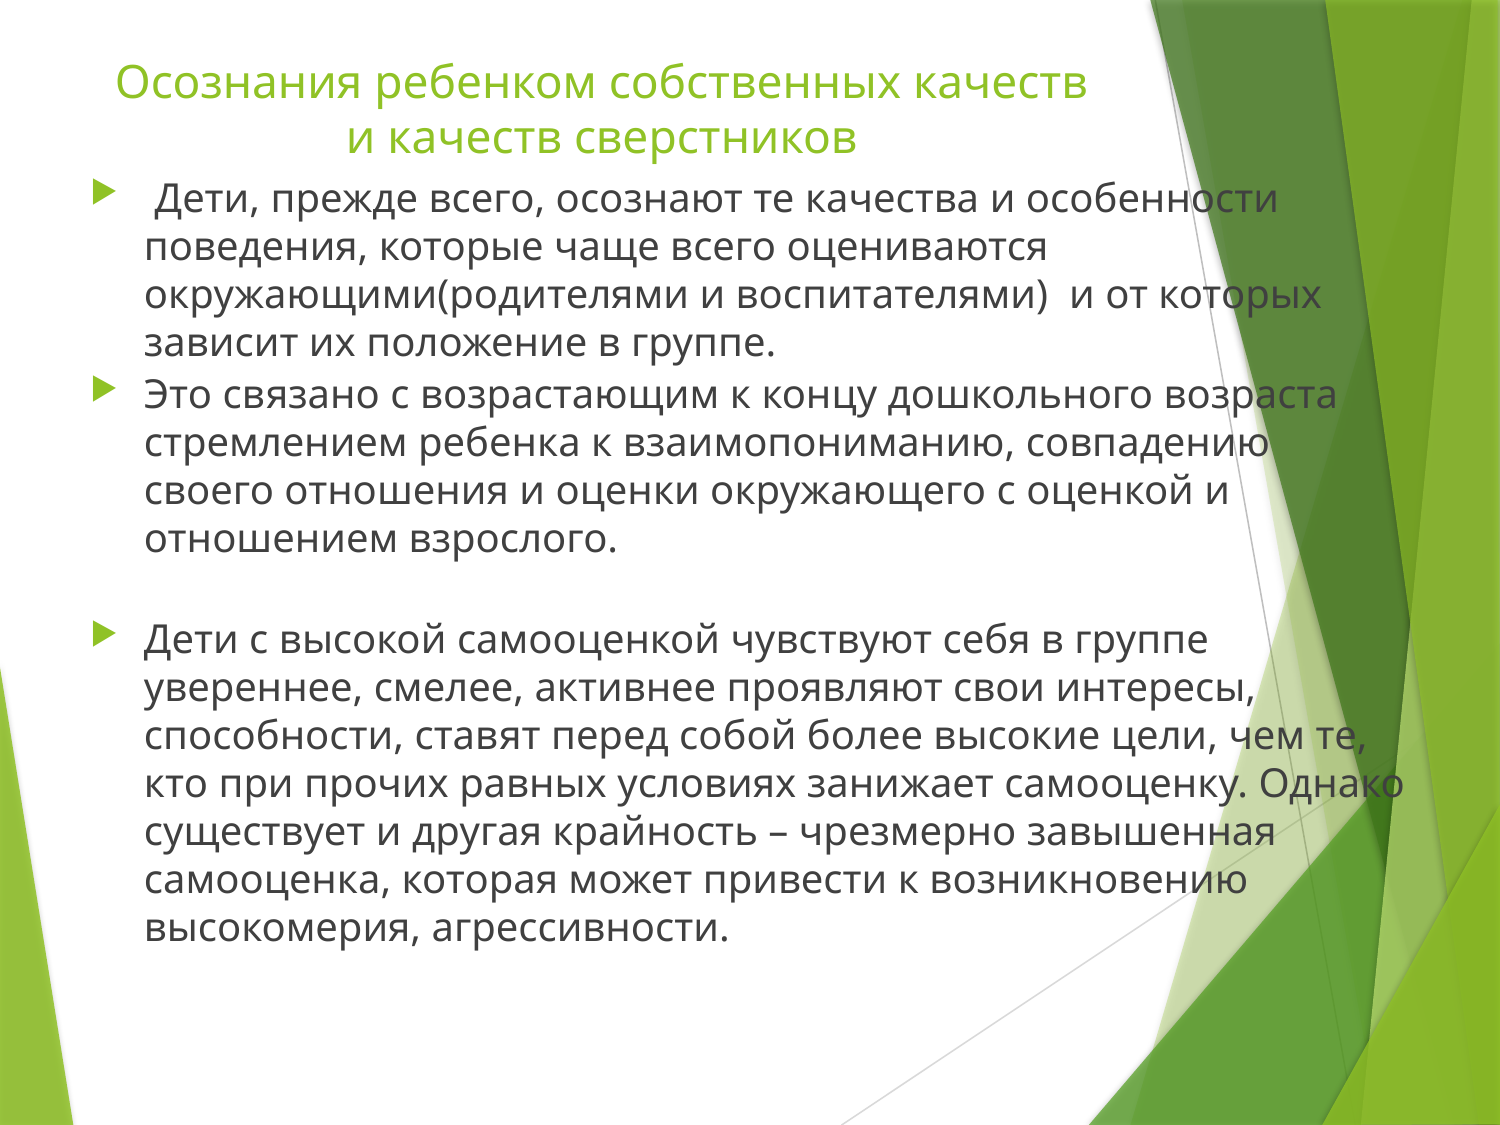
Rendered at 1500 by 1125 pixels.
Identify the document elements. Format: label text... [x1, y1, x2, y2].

list Дети, прежде всего, осознают те качества и особенности поведения, которые чаще всего оцениваются окружающими(родителями и воспитателями) и от которых зависит их положение в группе. Это связано с возрастающим к концу дошкольного возраста стремлением ребенка к взаимопониманию, совпадению своего отношения и оценки окружающего с оценкой и отношением взрослого. Дети с высокой самооценкой чувствуют себя в группе увереннее, смелее, активнее проявляют свои интересы, способности, ставят перед собой более высокие цели, чем те, кто при прочих равных условиях занижает самооценку. Однако существует и другая крайность – чрезмерно завышенная самооценка, которая может привести к возникновению высокомерия, агрессивности. [75, 149, 1425, 1005]
title Осознания ребенком собственных качеств и качеств сверстников [75, 45, 1128, 149]
